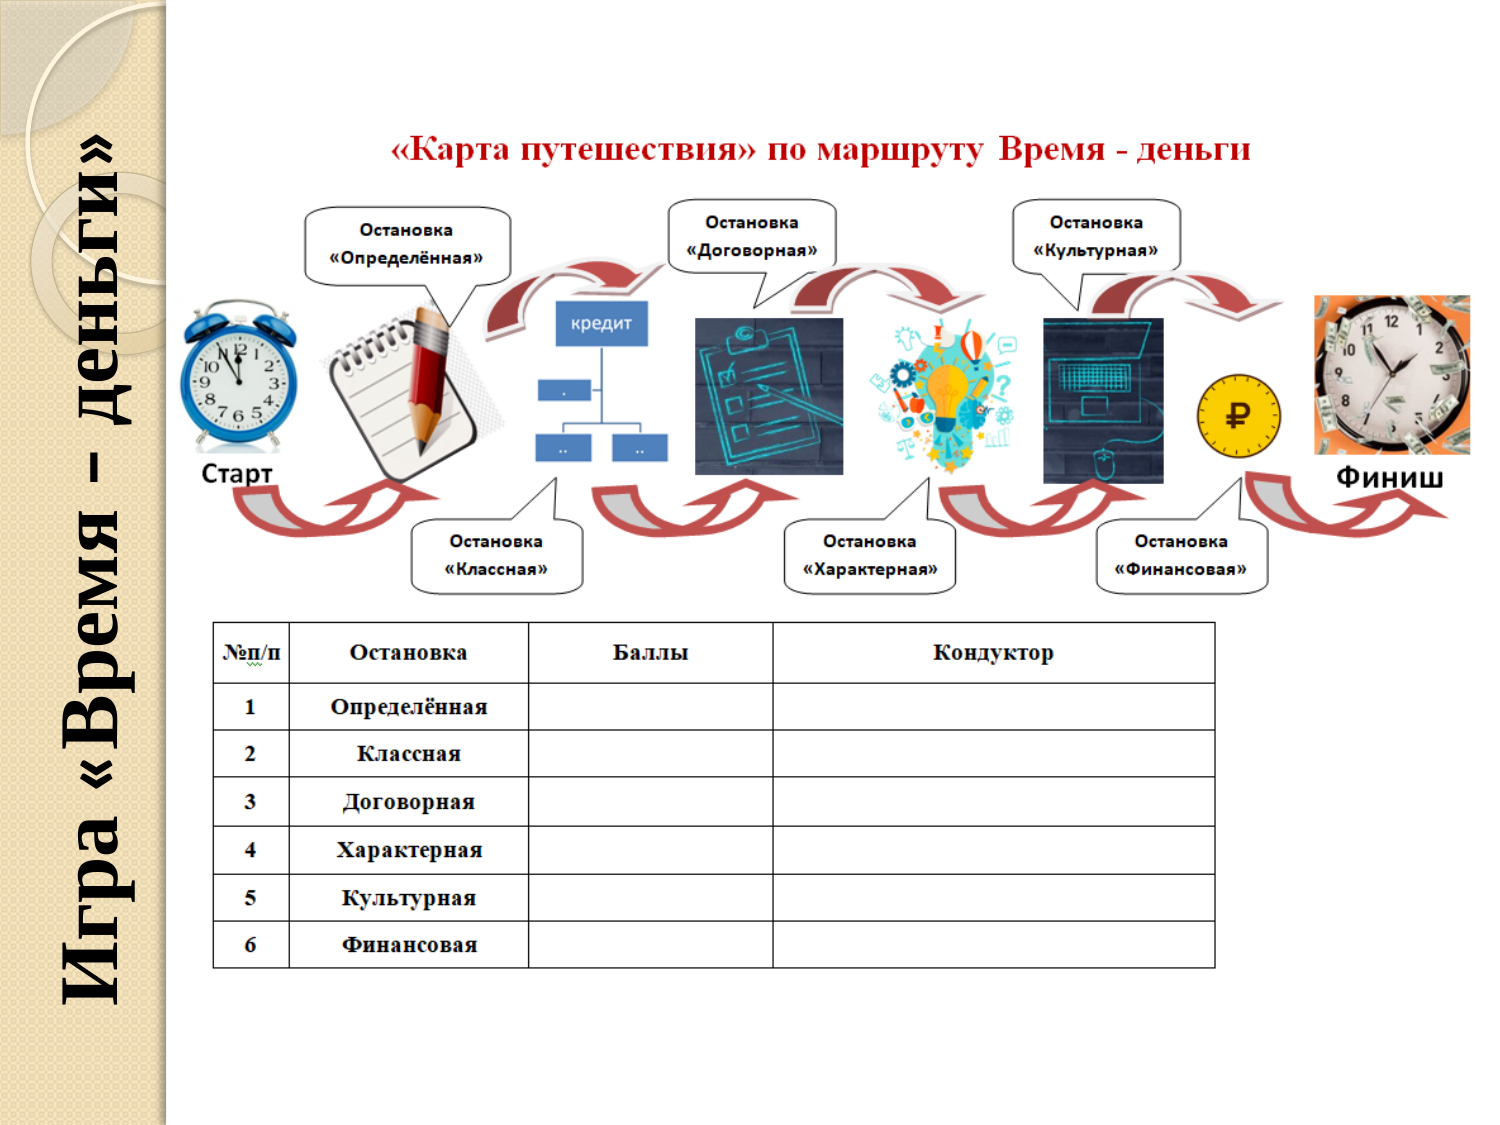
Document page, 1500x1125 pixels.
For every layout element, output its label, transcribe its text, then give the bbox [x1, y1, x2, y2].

picture [170, 116, 1483, 976]
text_box Игра «Время – деньги» [26, 110, 142, 1022]
